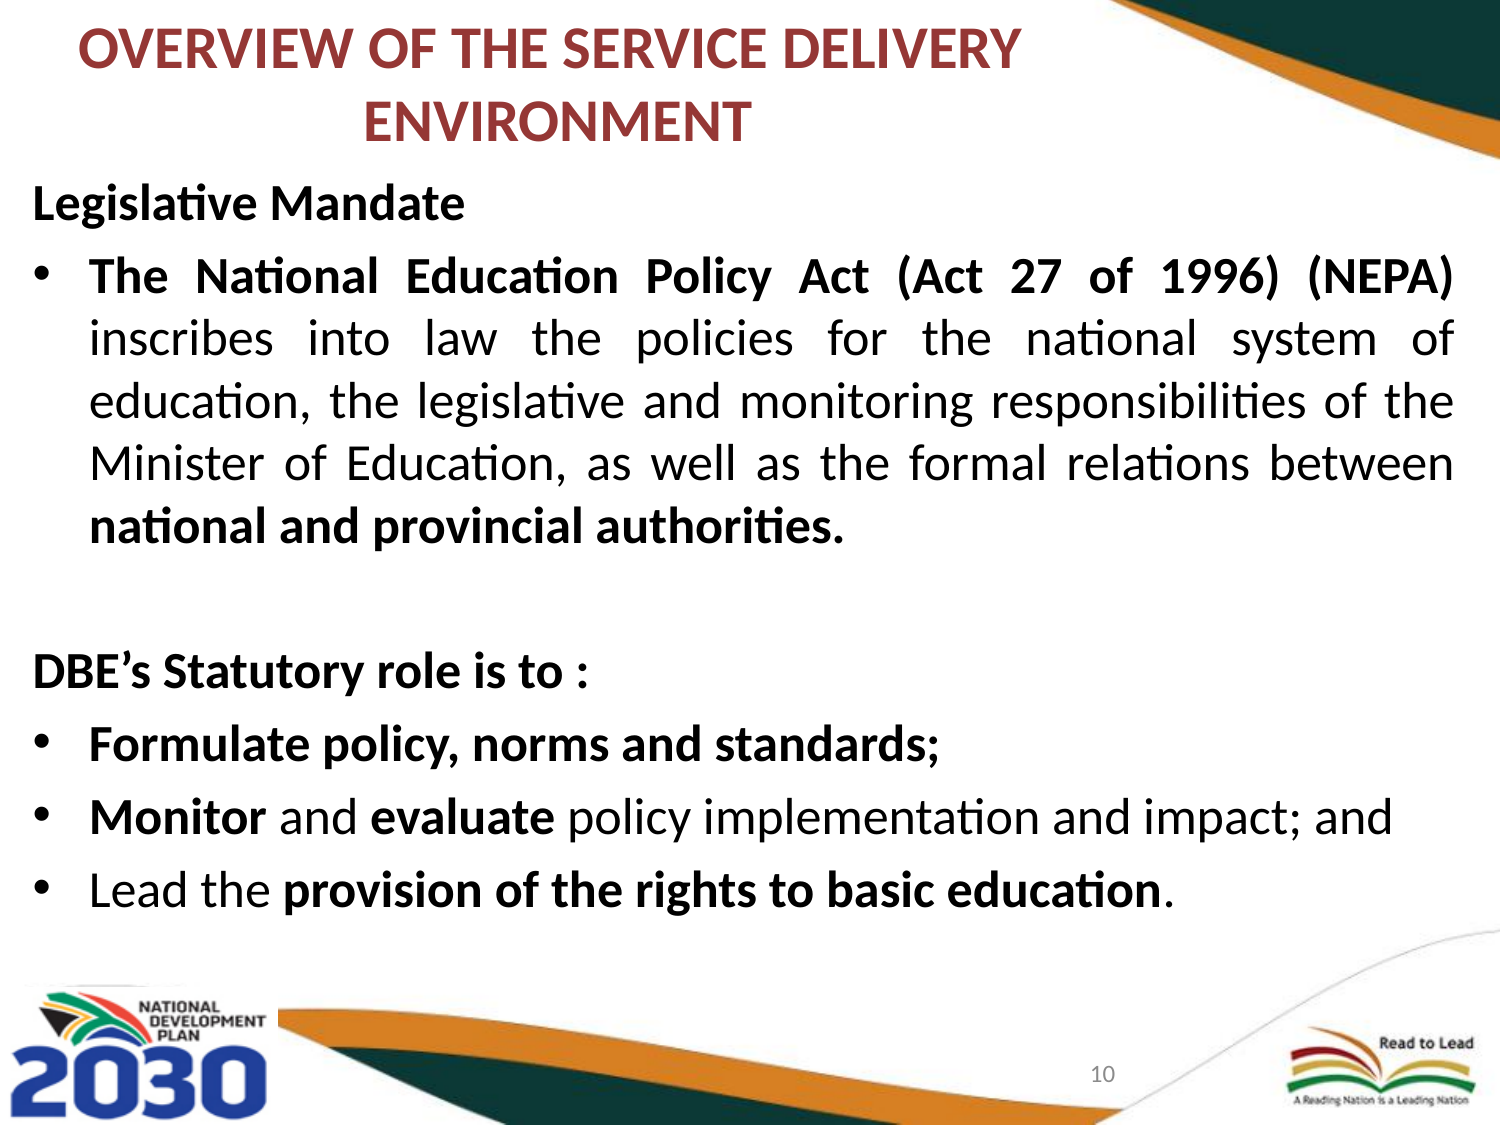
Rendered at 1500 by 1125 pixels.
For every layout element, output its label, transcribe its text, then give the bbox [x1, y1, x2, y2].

slide_number 10 [1074, 1042, 1425, 1103]
picture [0, 0, 1500, 1125]
title OVERVIEW OF THE SERVICE DELIVERY ENVIRONMENT [0, 0, 1117, 161]
list Legislative Mandate The National Education Policy Act (Act 27 of 1996) (NEPA) inscribes into law the policies for the national system of education, the legislative and monitoring responsibilities of the Minister of Education, as well as the formal relations between national and provincial authorities. DBE’s Statutory role is to : Formulate policy, norms and standards; Monitor and evaluate policy implementation and impact; and Lead the provision of the rights to basic education. [17, 160, 1471, 965]
